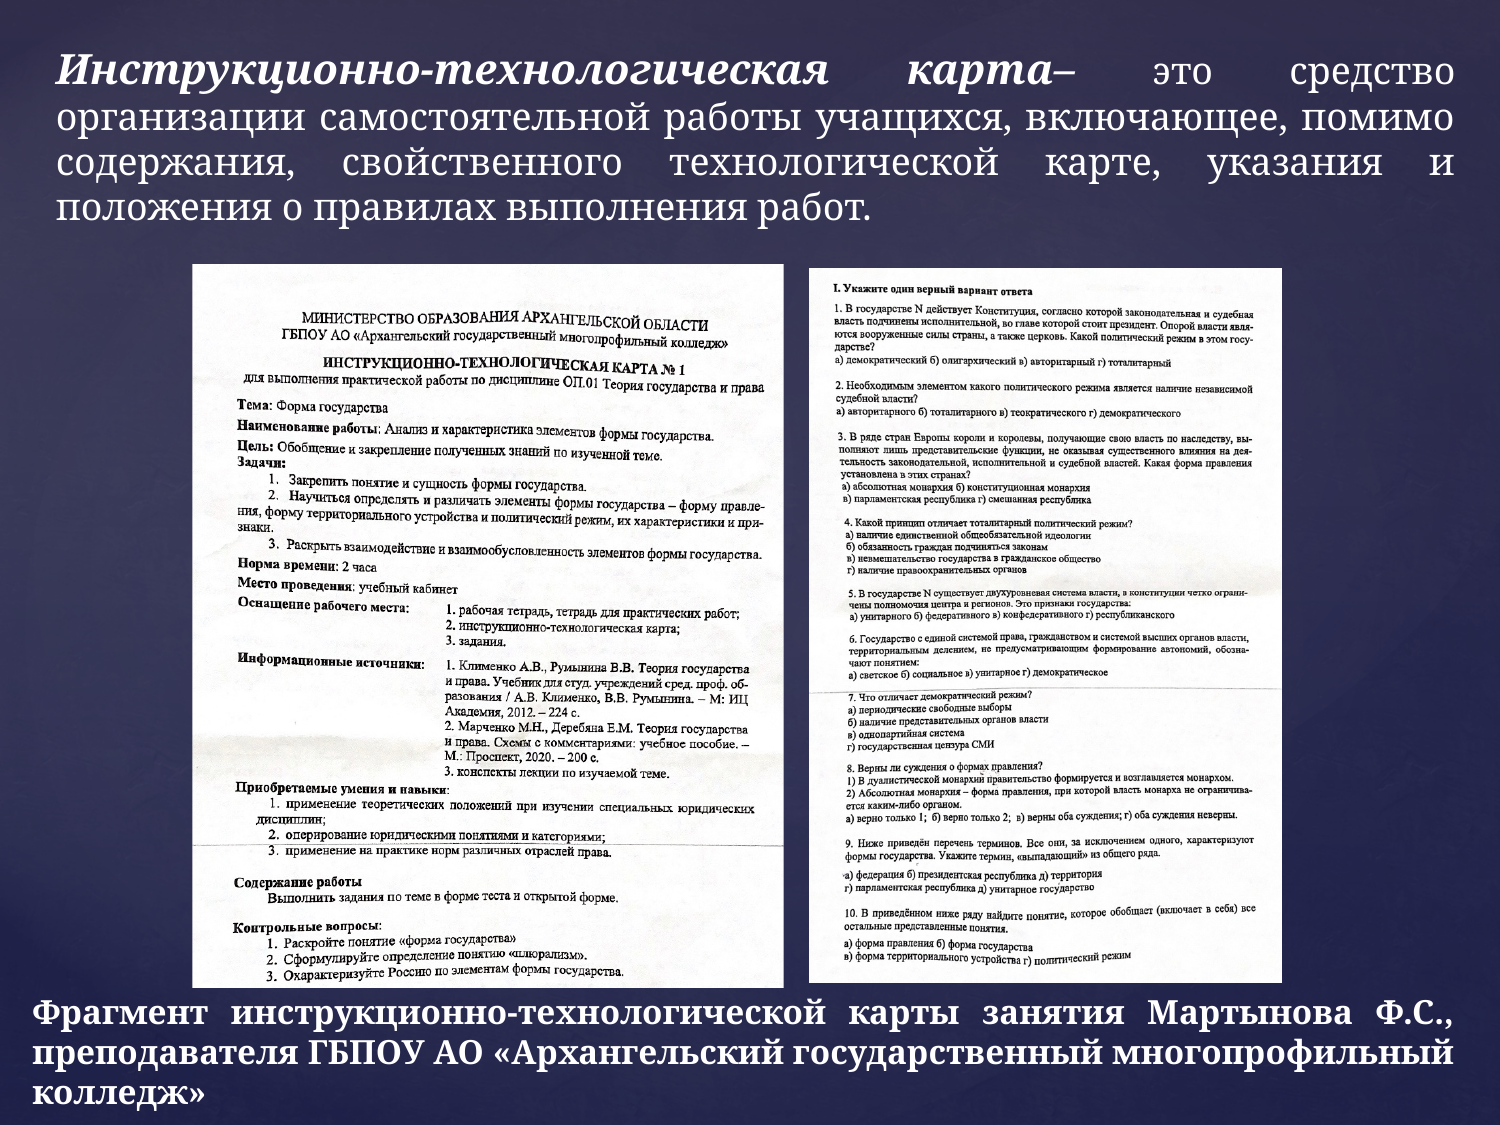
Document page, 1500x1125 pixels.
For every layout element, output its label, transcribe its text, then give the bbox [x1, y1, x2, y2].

picture [808, 268, 1282, 984]
text_box Инструкционно-технологическая карта– это средство организации самостоятельной работы учащихся, включающее, помимо содержания, свойственного технологической карте, указания и положения о правилах выполнения работ. [41, 35, 1471, 236]
text_box Фрагмент инструкционно-технологической карты занятия Мартынова Ф.С., преподавателя ГБПОУ АО «Архангельский государственный многопрофильный колледж» [17, 983, 1471, 1119]
picture [191, 264, 785, 988]
